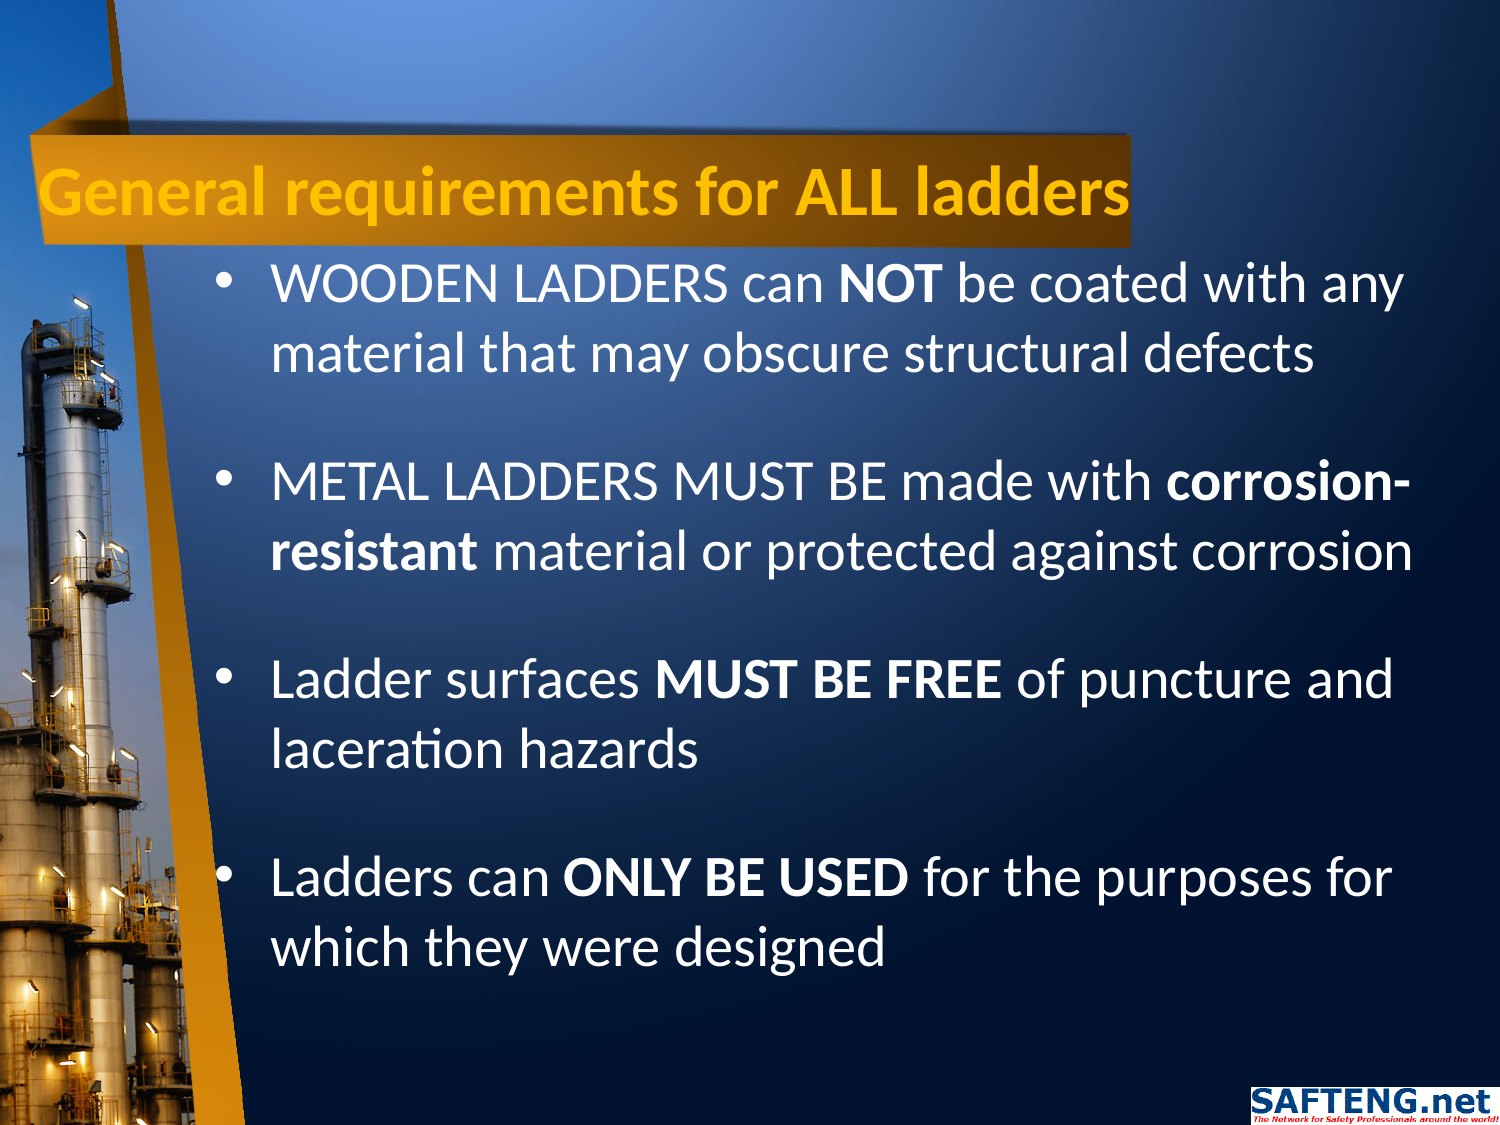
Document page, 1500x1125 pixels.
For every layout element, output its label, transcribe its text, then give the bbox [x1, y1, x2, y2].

title General requirements for ALL ladders [23, 136, 1251, 237]
list WOODEN LADDERS can NOT be coated with any material that may obscure structural defects METAL LADDERS MUST BE made with corrosion-resistant material or protected against corrosion Ladder surfaces MUST BE FREE of puncture and laceration hazards Ladders can ONLY BE USED for the purposes for which they were designed [198, 236, 1500, 1089]
picture [0, 0, 1500, 1125]
